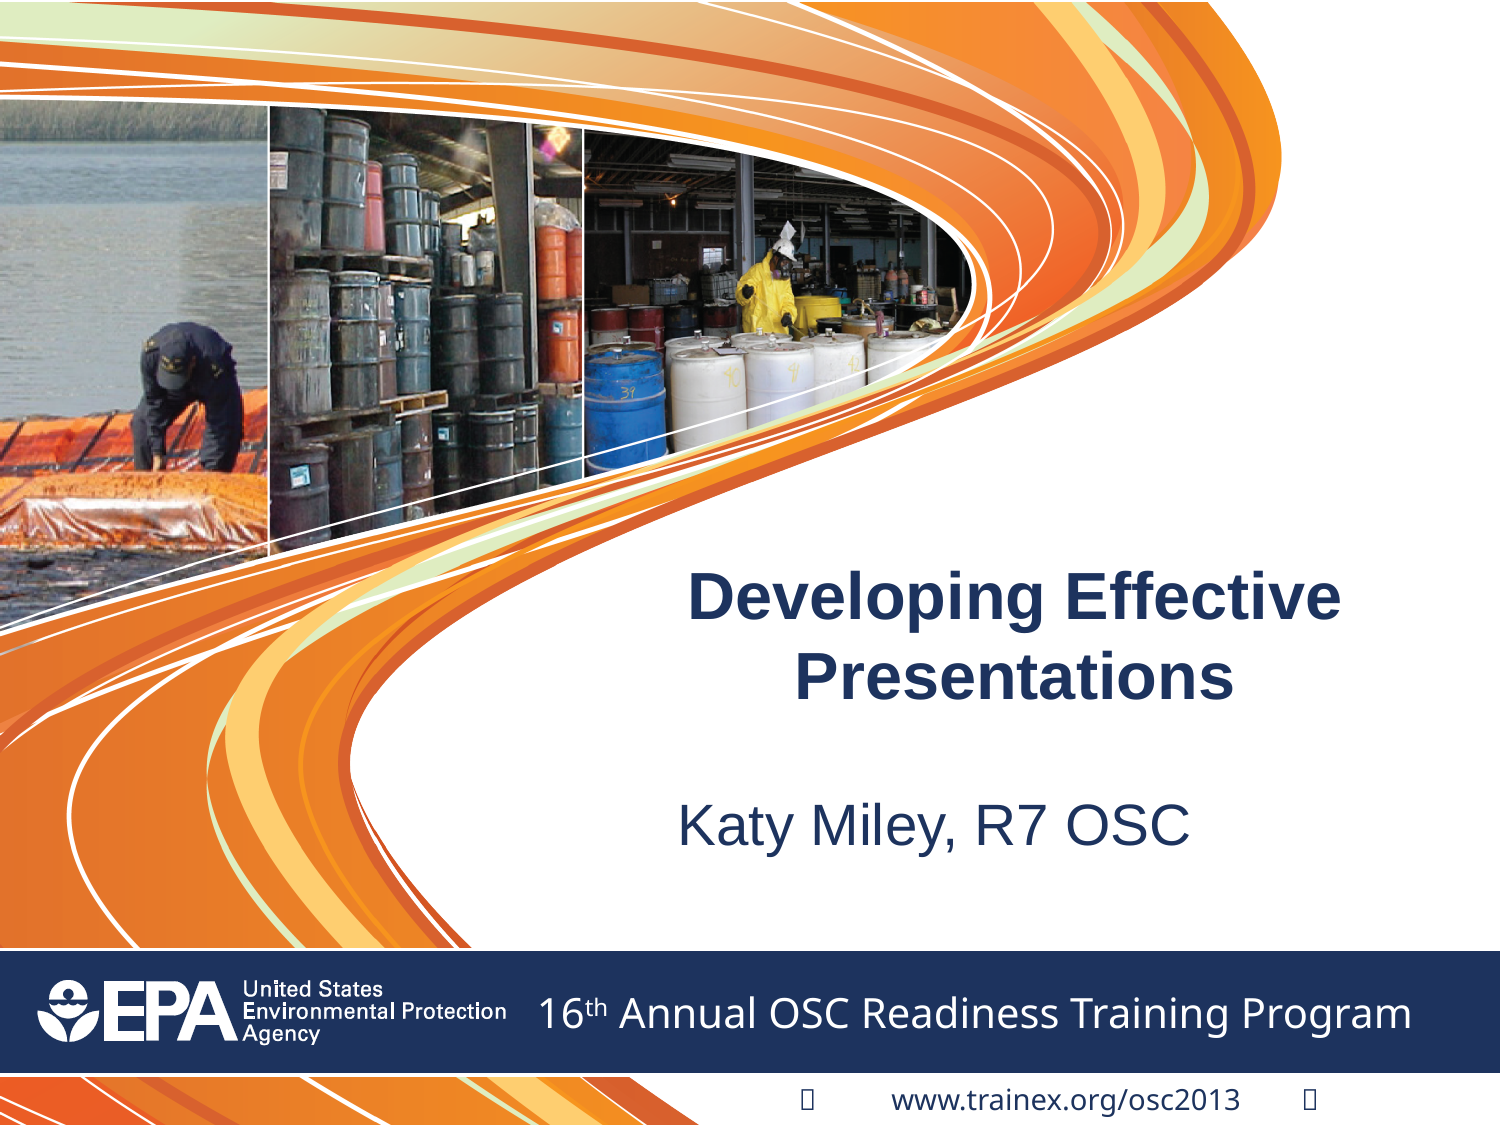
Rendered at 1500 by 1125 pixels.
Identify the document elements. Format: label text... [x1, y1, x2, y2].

title Developing Effective Presentations [549, 512, 1481, 754]
subtitle Katy Miley, R7 OSC [387, 787, 1483, 951]
picture [0, 1077, 1500, 1125]
picture [0, 2, 1500, 948]
